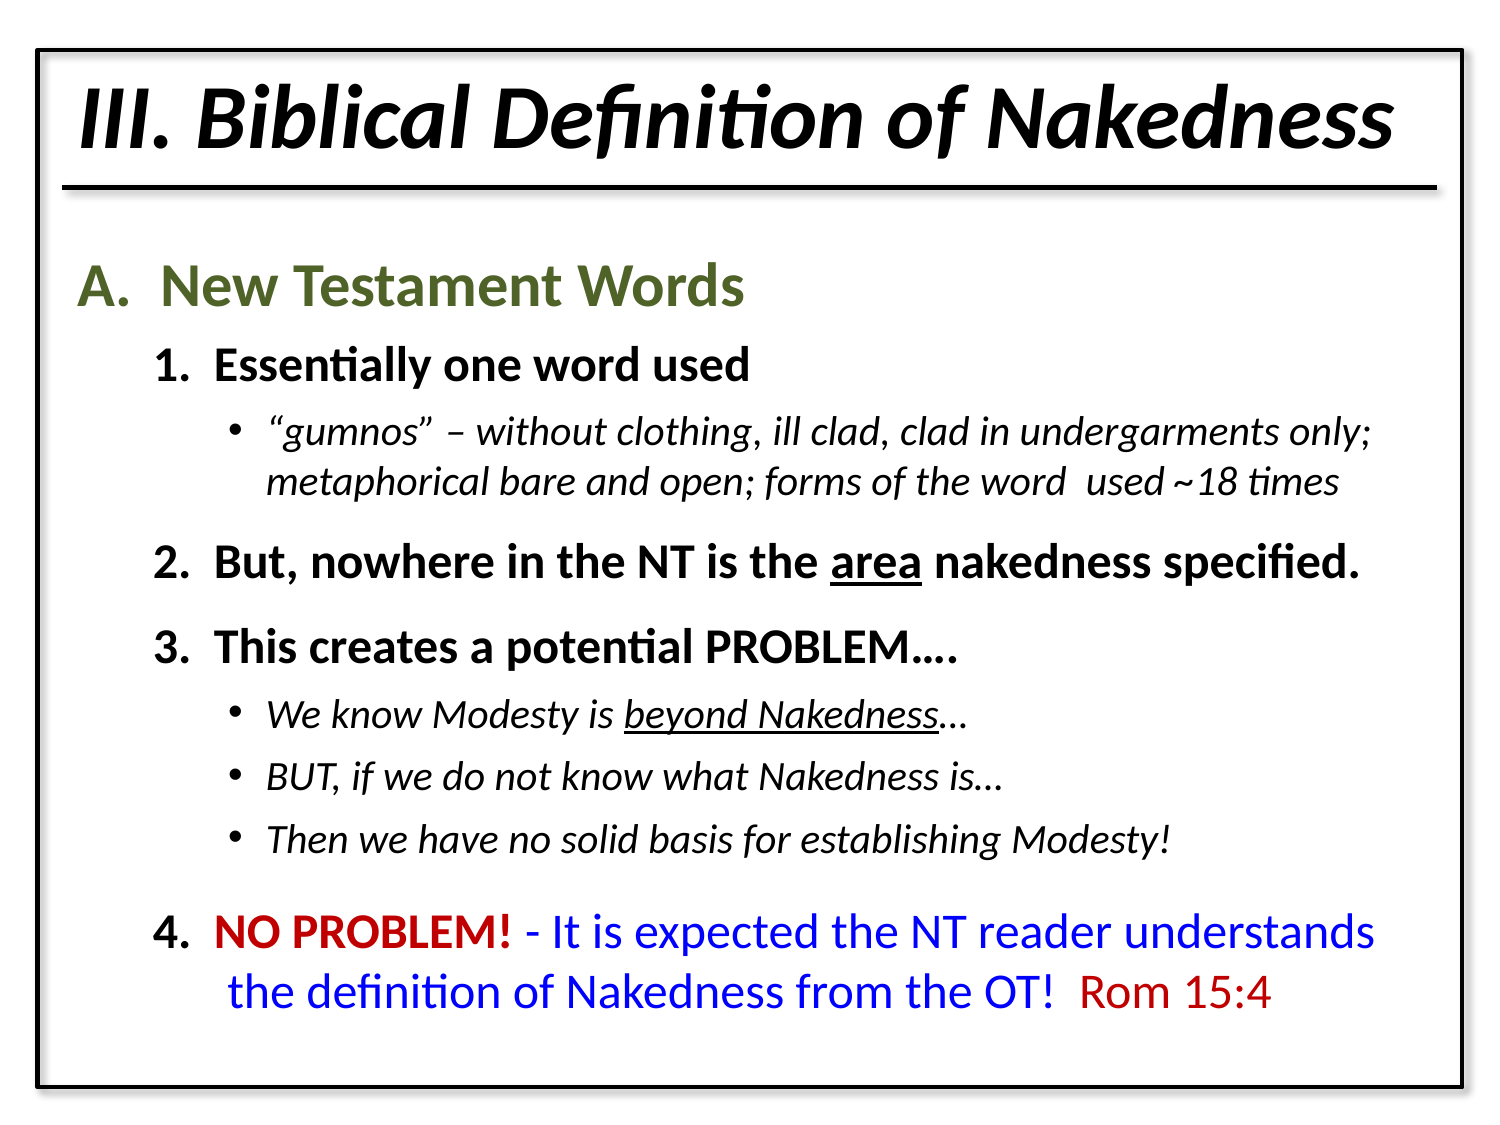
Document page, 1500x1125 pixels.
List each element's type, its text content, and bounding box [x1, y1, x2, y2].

text_box A. New Testament Words 1. Essentially one word used “gumnos” – without clothing, ill clad, clad in undergarments only; metaphorical bare and open; forms of the word used ~18 times 2. But, nowhere in the NT is the area nakedness specified. 3. This creates a potential PROBLEM…. We know Modesty is beyond Nakedness… BUT, if we do not know what Nakedness is… Then we have no solid basis for establishing Modesty! 4. NO PROBLEM! - It is expected the NT reader understands the definition of Nakedness from the OT! Rom 15:4 [62, 236, 1438, 1027]
text_box [35, 48, 1464, 1089]
